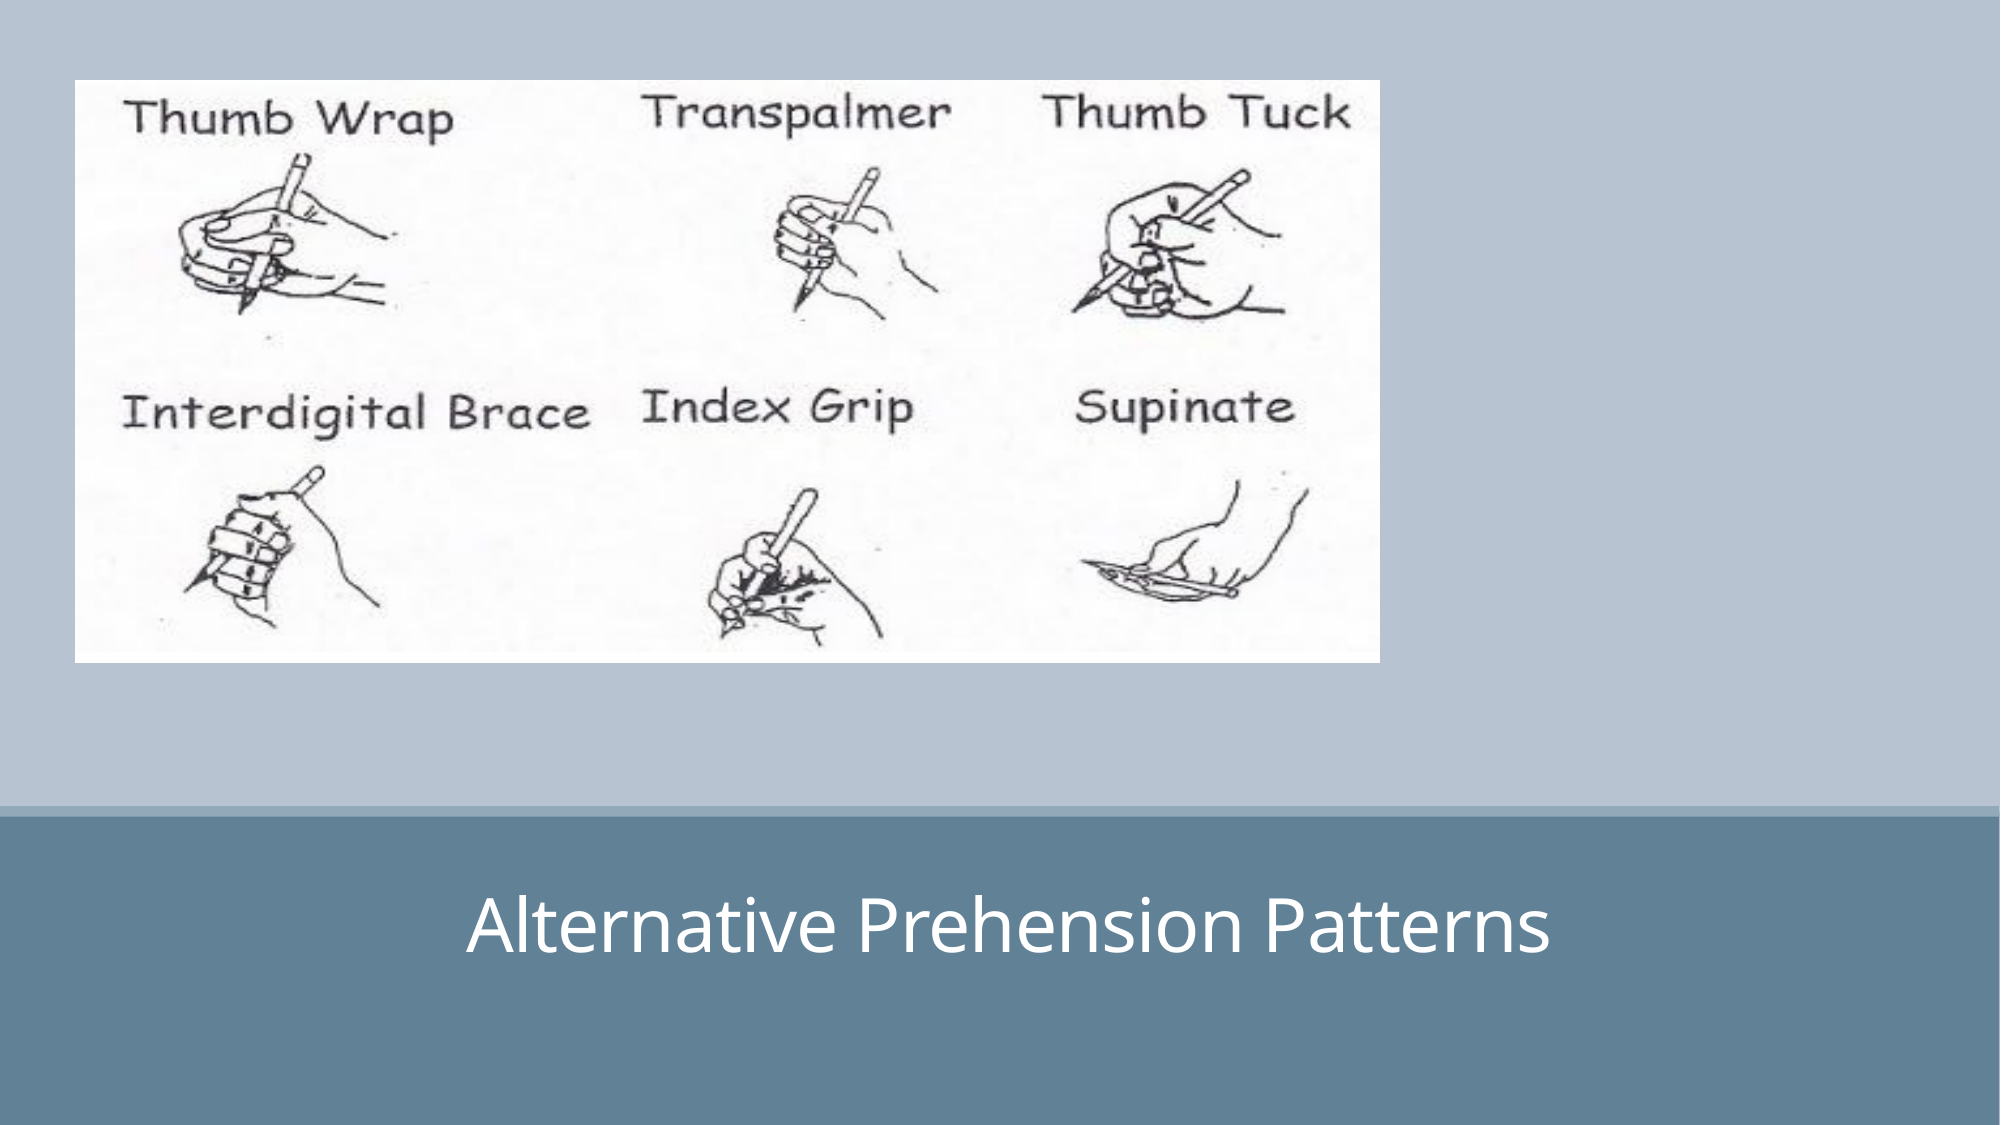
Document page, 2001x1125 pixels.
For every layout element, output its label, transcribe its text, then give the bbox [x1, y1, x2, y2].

picture [0, 0, 2000, 807]
title Alternative Prehension Patterns [180, 832, 1839, 968]
